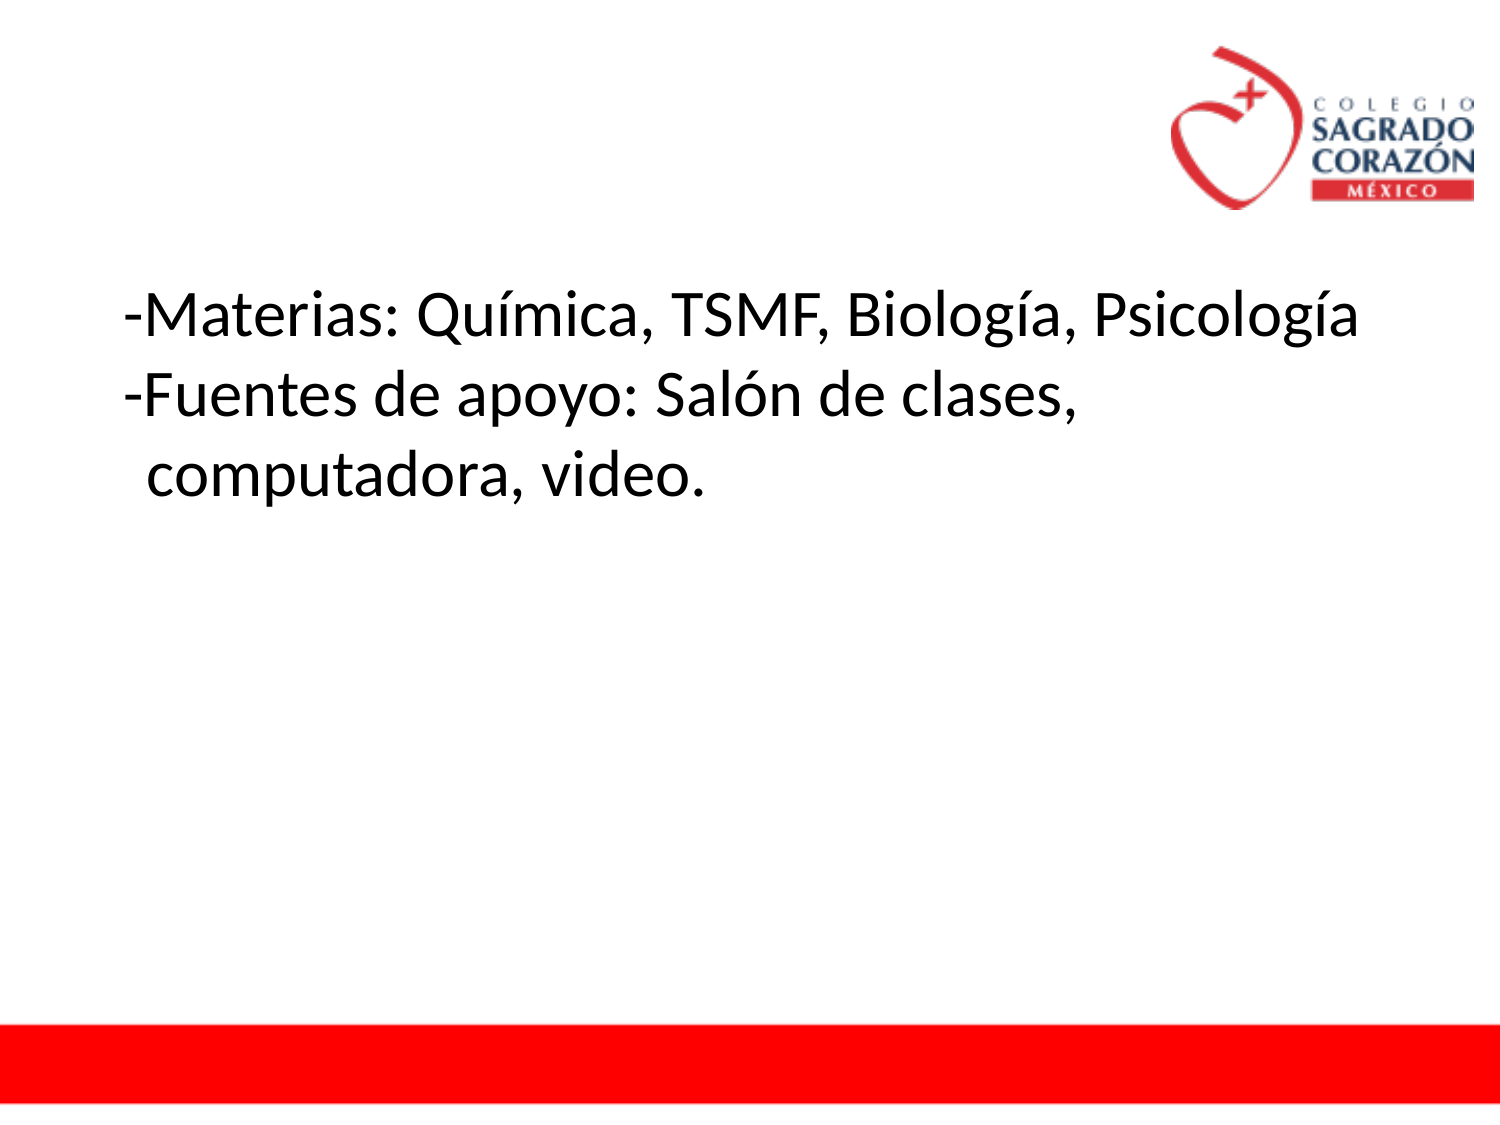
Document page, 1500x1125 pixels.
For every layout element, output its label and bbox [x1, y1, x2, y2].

text_box [0, 24, 1500, 1123]
